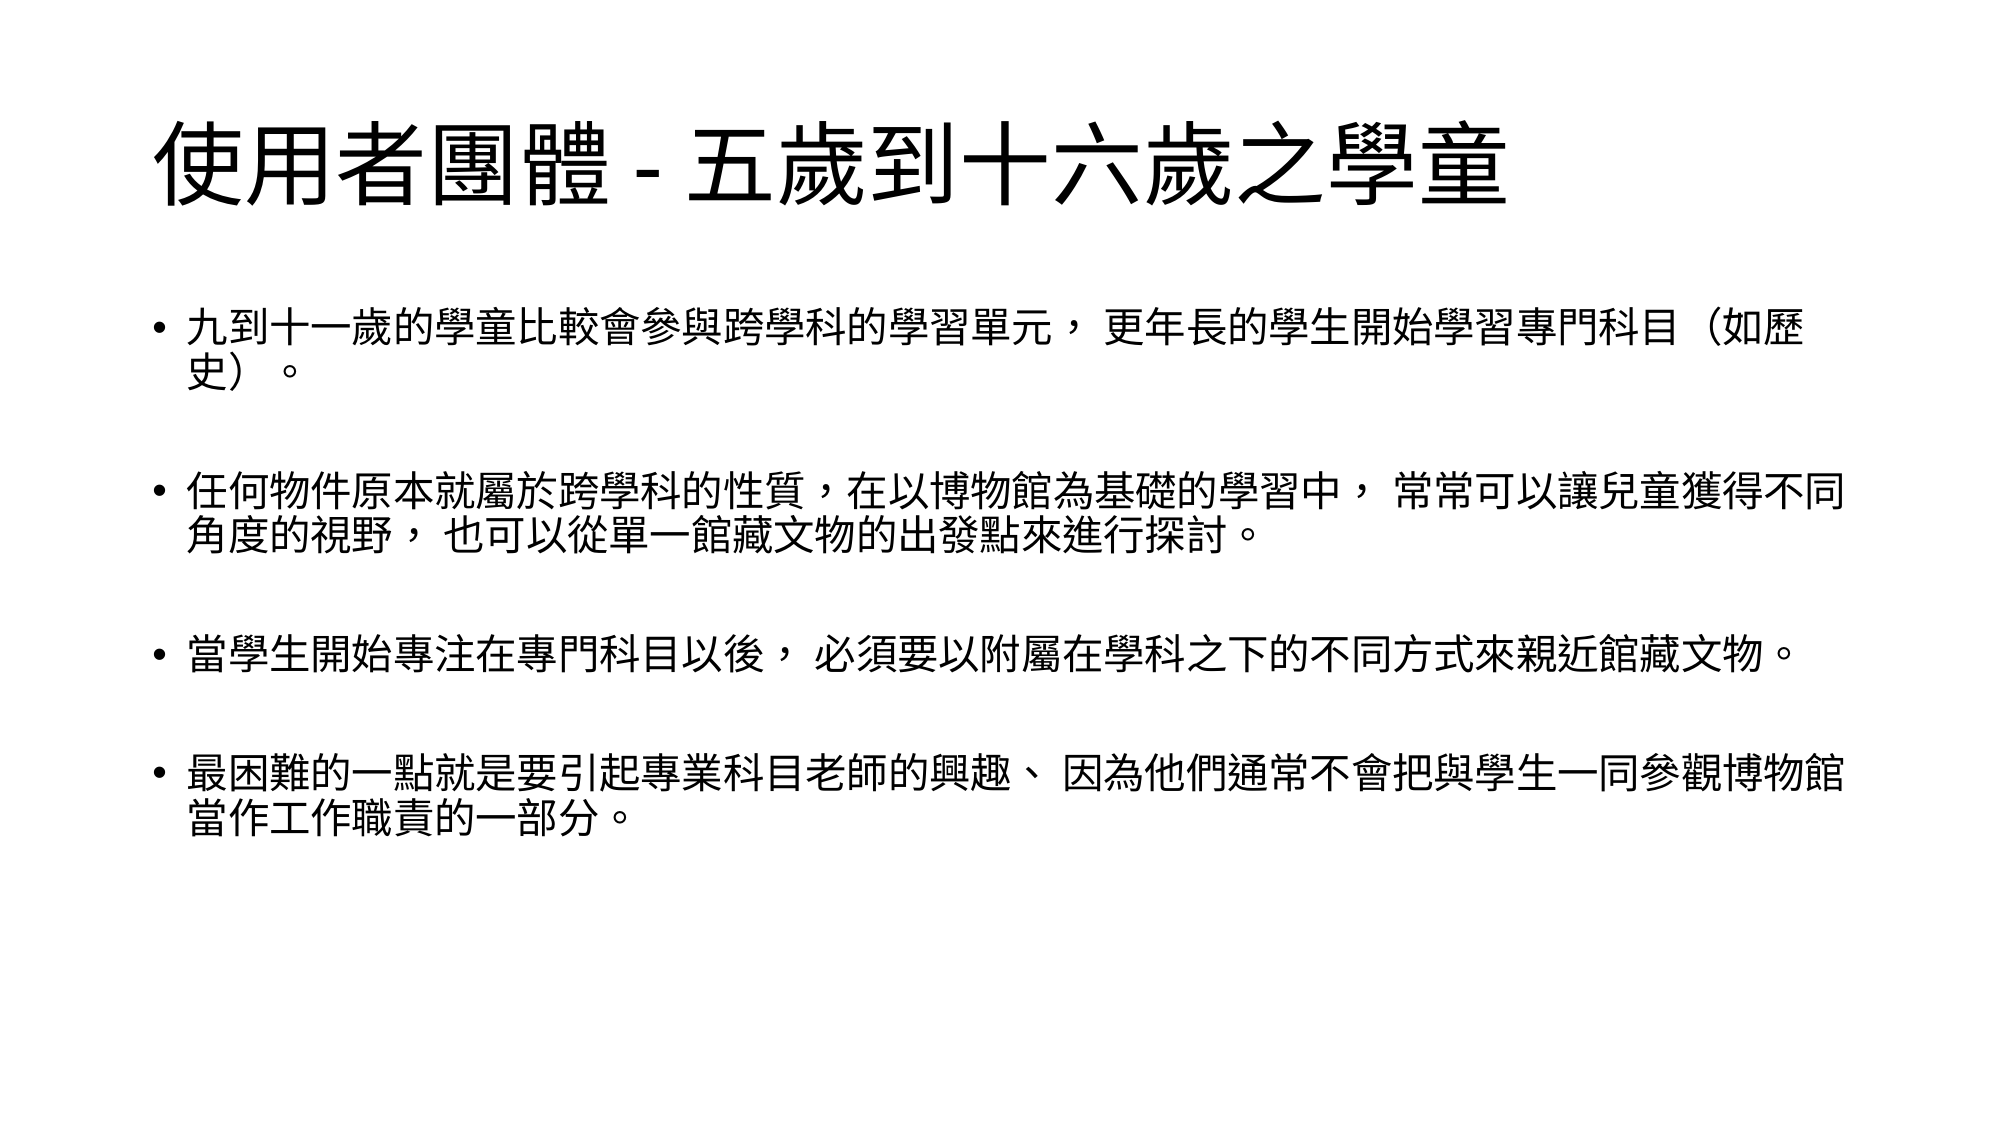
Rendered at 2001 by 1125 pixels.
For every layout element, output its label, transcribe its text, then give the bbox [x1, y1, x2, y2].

title 使用者團體-五歲到十六歲之學童 [137, 59, 1863, 278]
list 九到十一歲的學童比較會參與跨學科的學習單元， 更年長的學生開始學習專門科目（如歷史）。 任何物件原本就屬於跨學科的性質，在以博物館為基礎的學習中， 常常可以讓兒童獲得不同角度的視野， 也可以從單一館藏文物的出發點來進行探討。 當學生開始專注在專門科目以後， 必須要以附屬在學科之下的不同方式來親近館藏文物。 最困難的一點就是要引起專業科目老師的興趣、 因為他們通常不會把與學生一同參觀博物館當作工作職責的一部分。 [137, 299, 1863, 1014]
